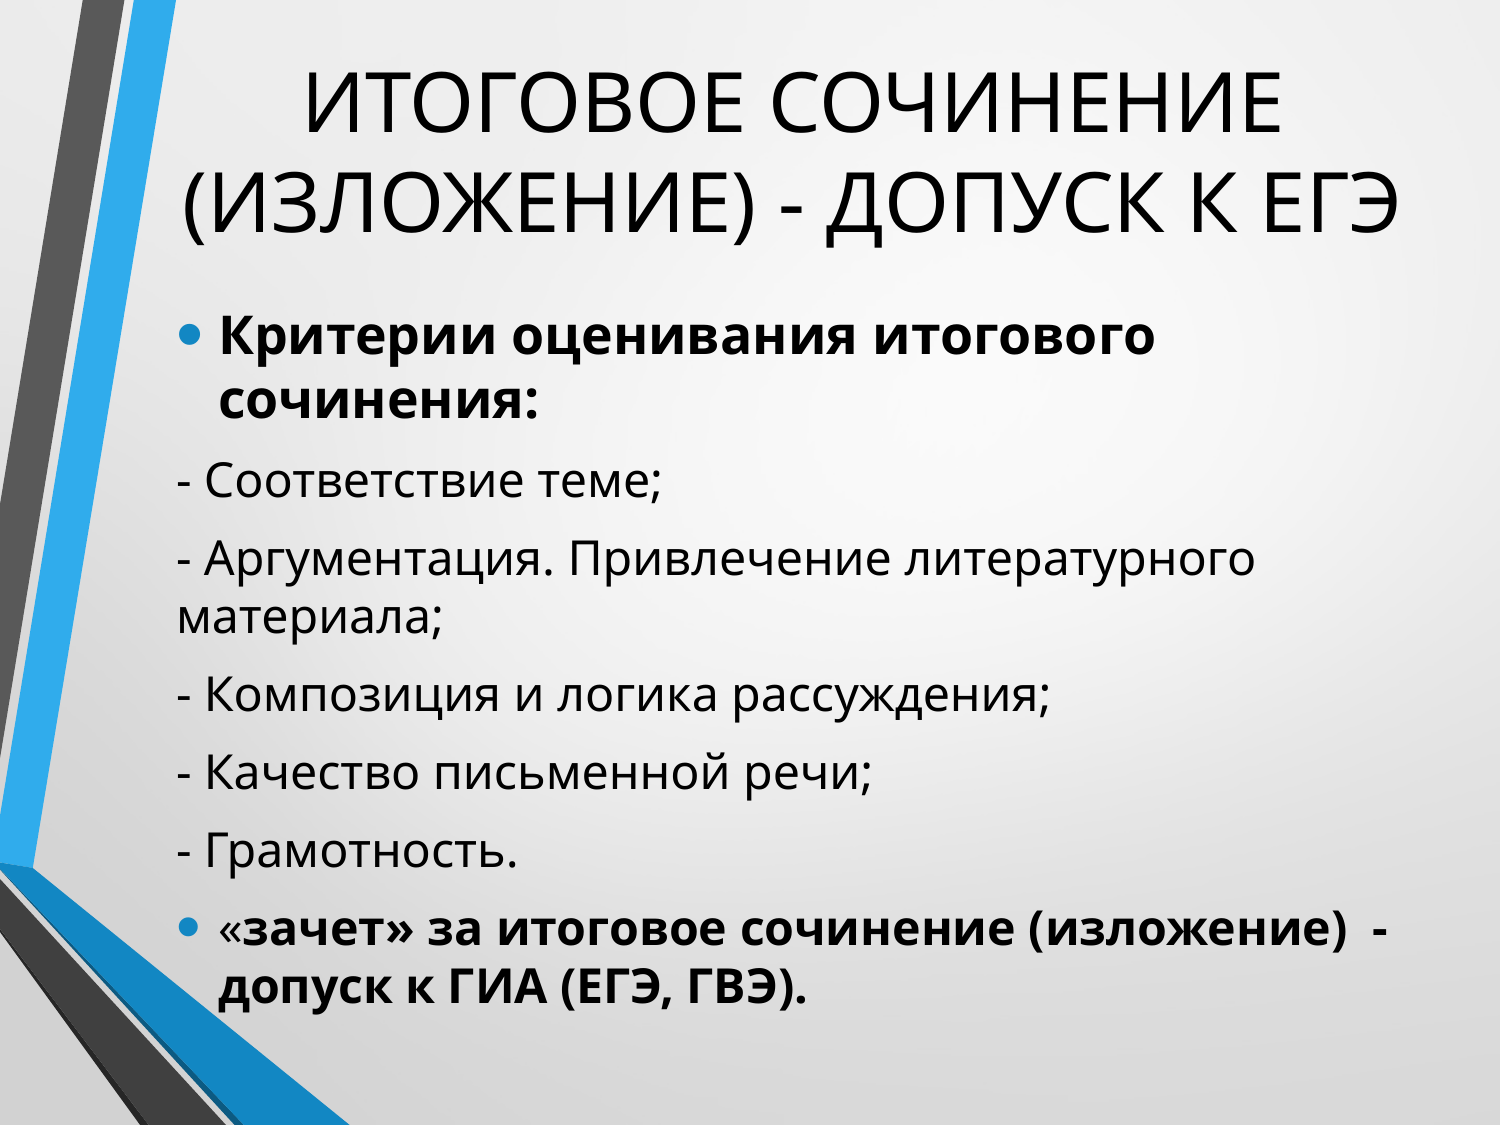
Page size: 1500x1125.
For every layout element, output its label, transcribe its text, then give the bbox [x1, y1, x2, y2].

list Критерии оценивания итогового сочинения: - Соответствие теме; - Аргументация. Привлечение литературного материала; - Композиция и логика рассуждения; - Качество письменной речи; - Грамотность. «зачет» за итоговое сочинение (изложение) - допуск к ГИА (ЕГЭ, ГВЭ). [161, 290, 1425, 1024]
title ИТОГОВОЕ СОЧИНЕНИЕ (ИЗЛОЖЕНИЕ) - ДОПУСК К ЕГЭ [161, 30, 1425, 268]
